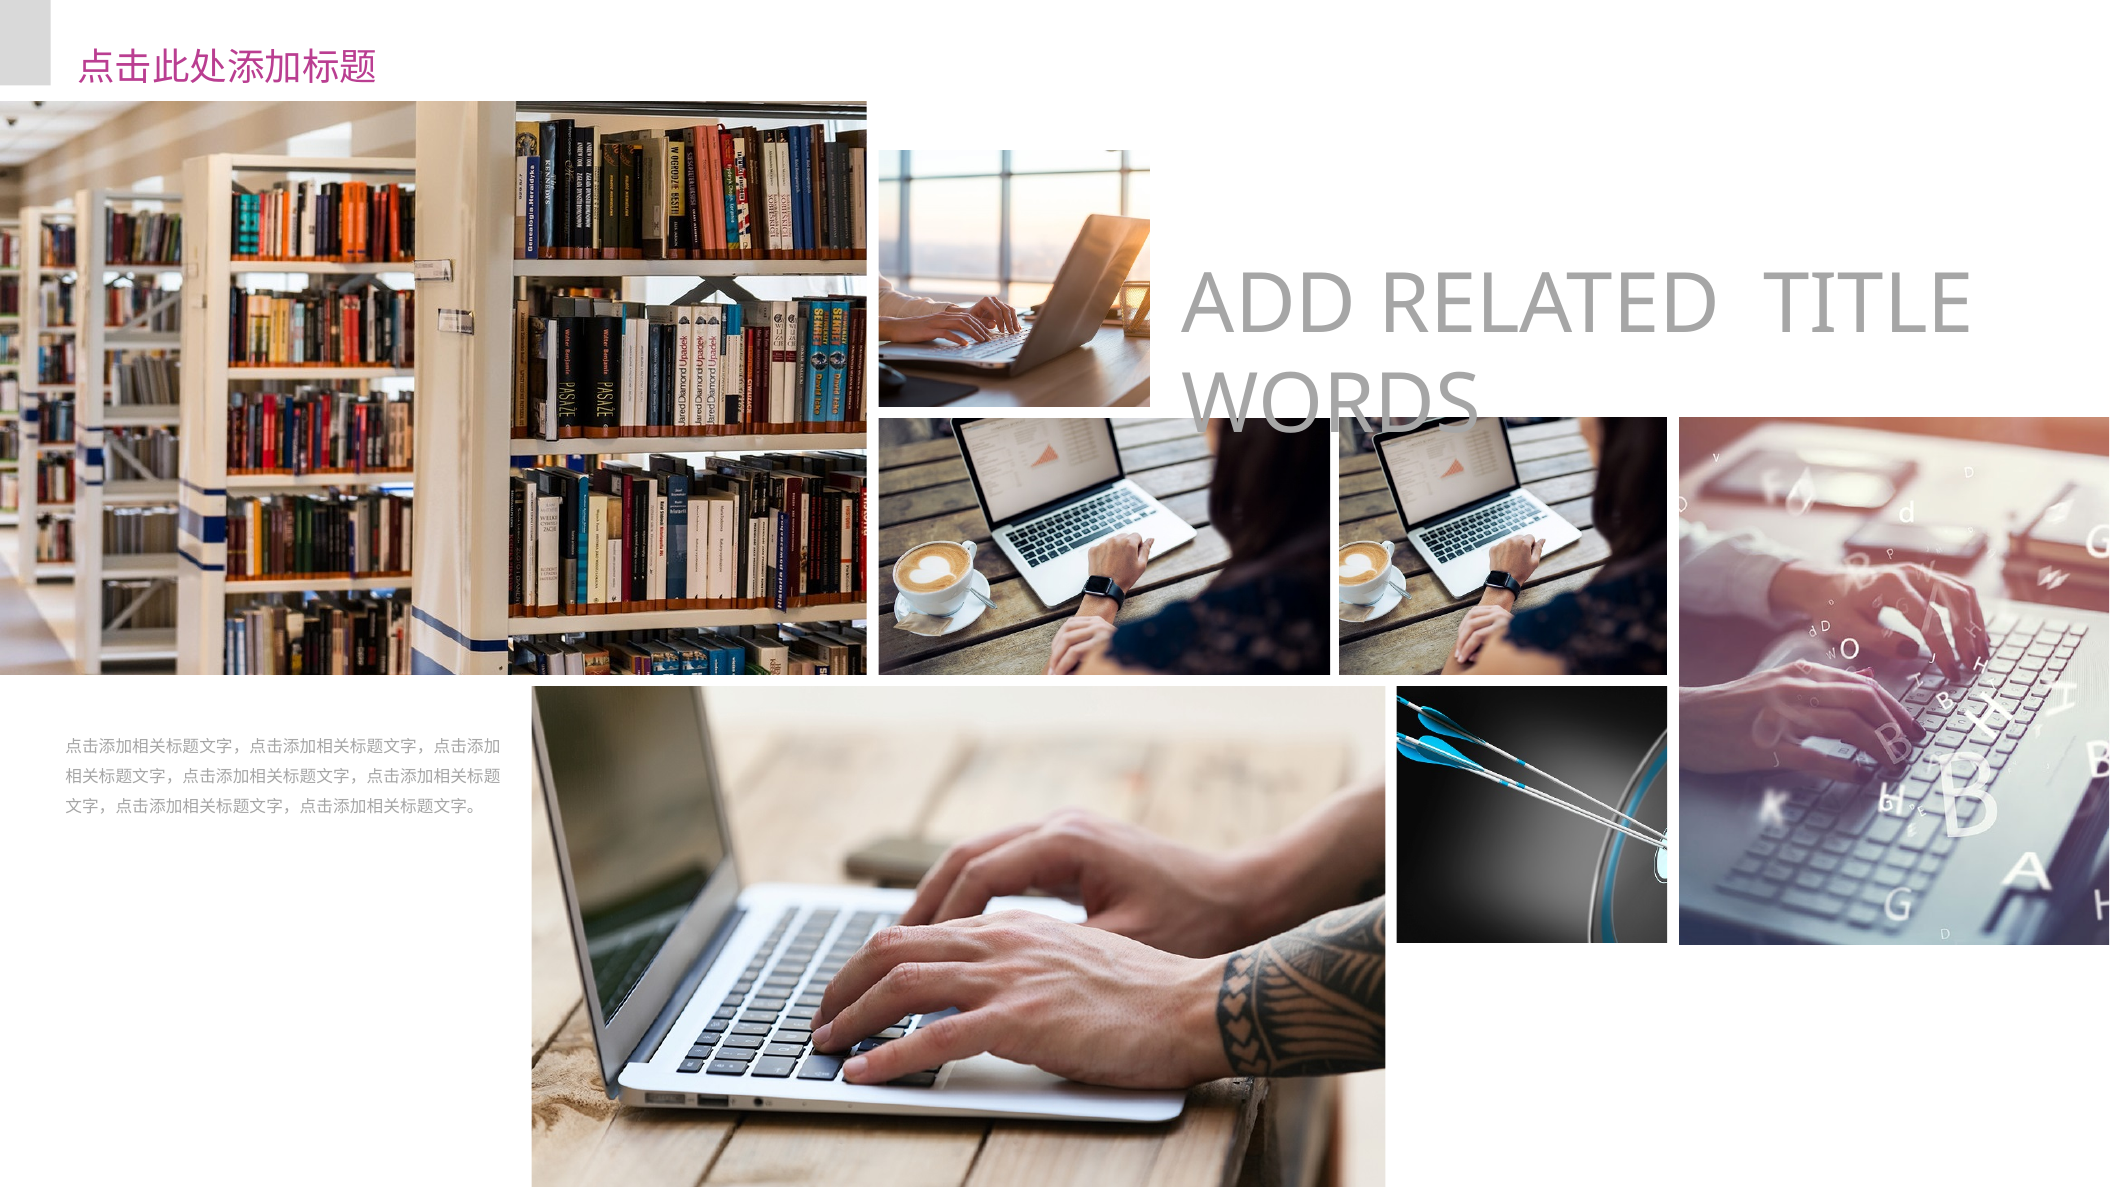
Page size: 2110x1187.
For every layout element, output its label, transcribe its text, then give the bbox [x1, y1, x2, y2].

text_box [1396, 686, 1668, 943]
text_box [1679, 457, 2110, 945]
text_box ADD RELATED TITLE WORDS [1167, 241, 2110, 457]
text_box [531, 686, 1386, 1187]
text_box [1339, 457, 1667, 675]
text_box [878, 418, 1331, 675]
text_box 点击添加相关标题文字，点击添加相关标题文字，点击添加相关标题文字，点击添加相关标题文字，点击添加相关标题文字，点击添加相关标题文字，点击添加相关标题文字。 [50, 718, 517, 824]
text_box 点击此处添加标题 [62, 35, 417, 94]
text_box [0, 101, 867, 675]
text_box [878, 150, 1150, 407]
